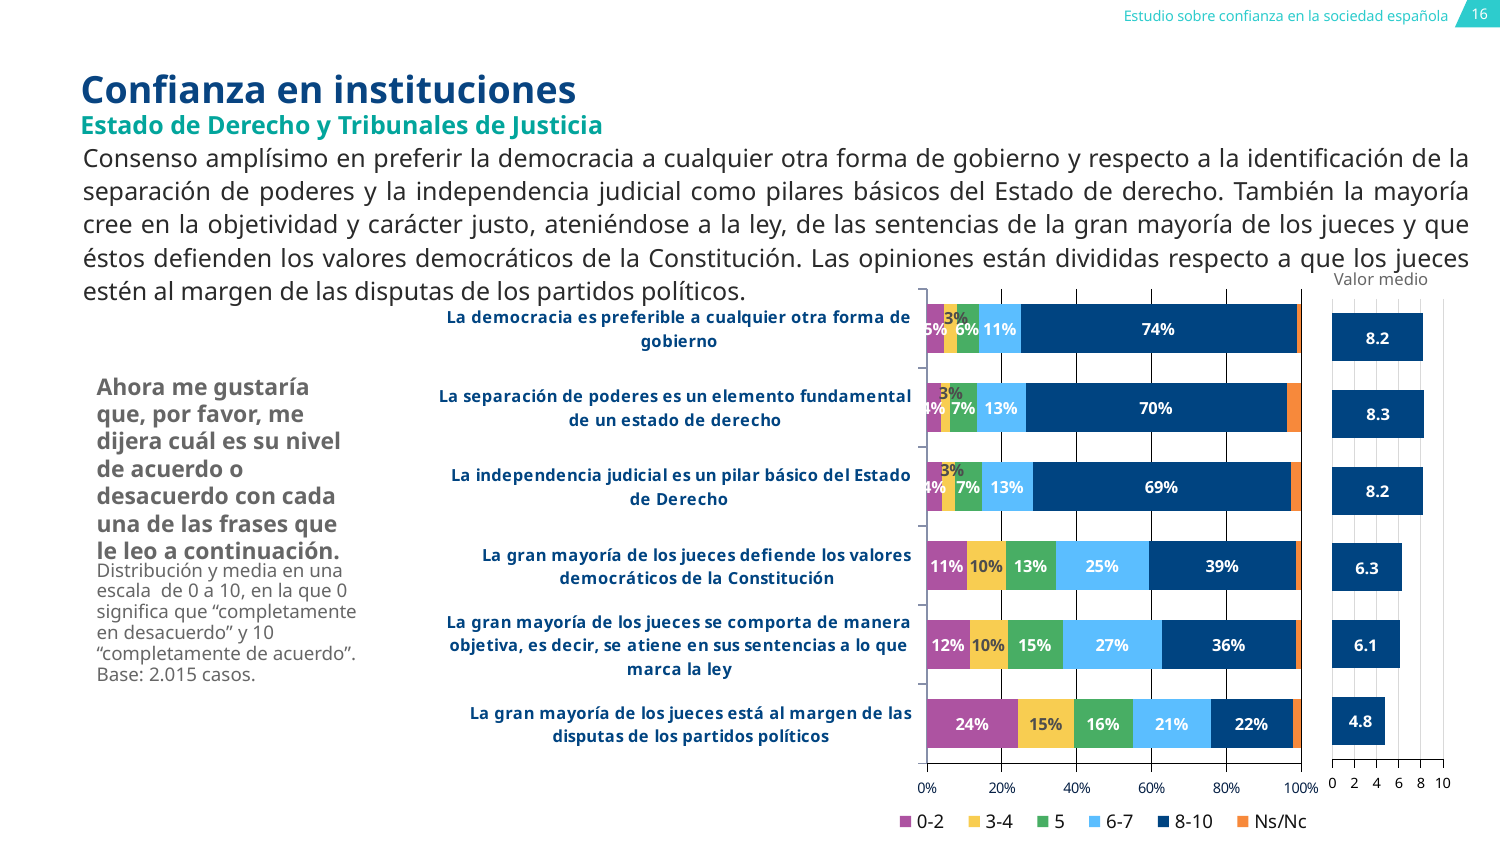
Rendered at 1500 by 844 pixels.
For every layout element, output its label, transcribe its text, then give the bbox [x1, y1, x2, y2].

text_box Consenso amplísimo en preferir la democracia a cualquier otra forma de gobierno y respecto a la identificación de la separación de poderes y la independencia judicial como pilares básicos del Estado de derecho. También la mayoría cree en la objetividad y carácter justo, ateniéndose a la ley, de las sentencias de la gran mayoría de los jueces y que éstos defienden los valores democráticos de la Constitución. Las opiniones están divididas respecto a que los jueces estén al margen de las disputas de los partidos políticos. [81, 138, 1473, 306]
title Confianza en instituciones [80, 65, 1210, 106]
text_box Ahora me gustaría que, por favor, me dijera cuál es su nivel de acuerdo o desacuerdo con cada una de las frases que le leo a continuación. [95, 372, 361, 565]
text_box Estado de Derecho y Tribunales de Justicia [80, 106, 1246, 143]
chart [438, 247, 1490, 844]
text_box Distribución y media en una escala de 0 a 10, en la que 0 significa que “completamente en desacuerdo” y 10 “completamente de acuerdo”. Base: 2.015 casos. [95, 559, 381, 685]
